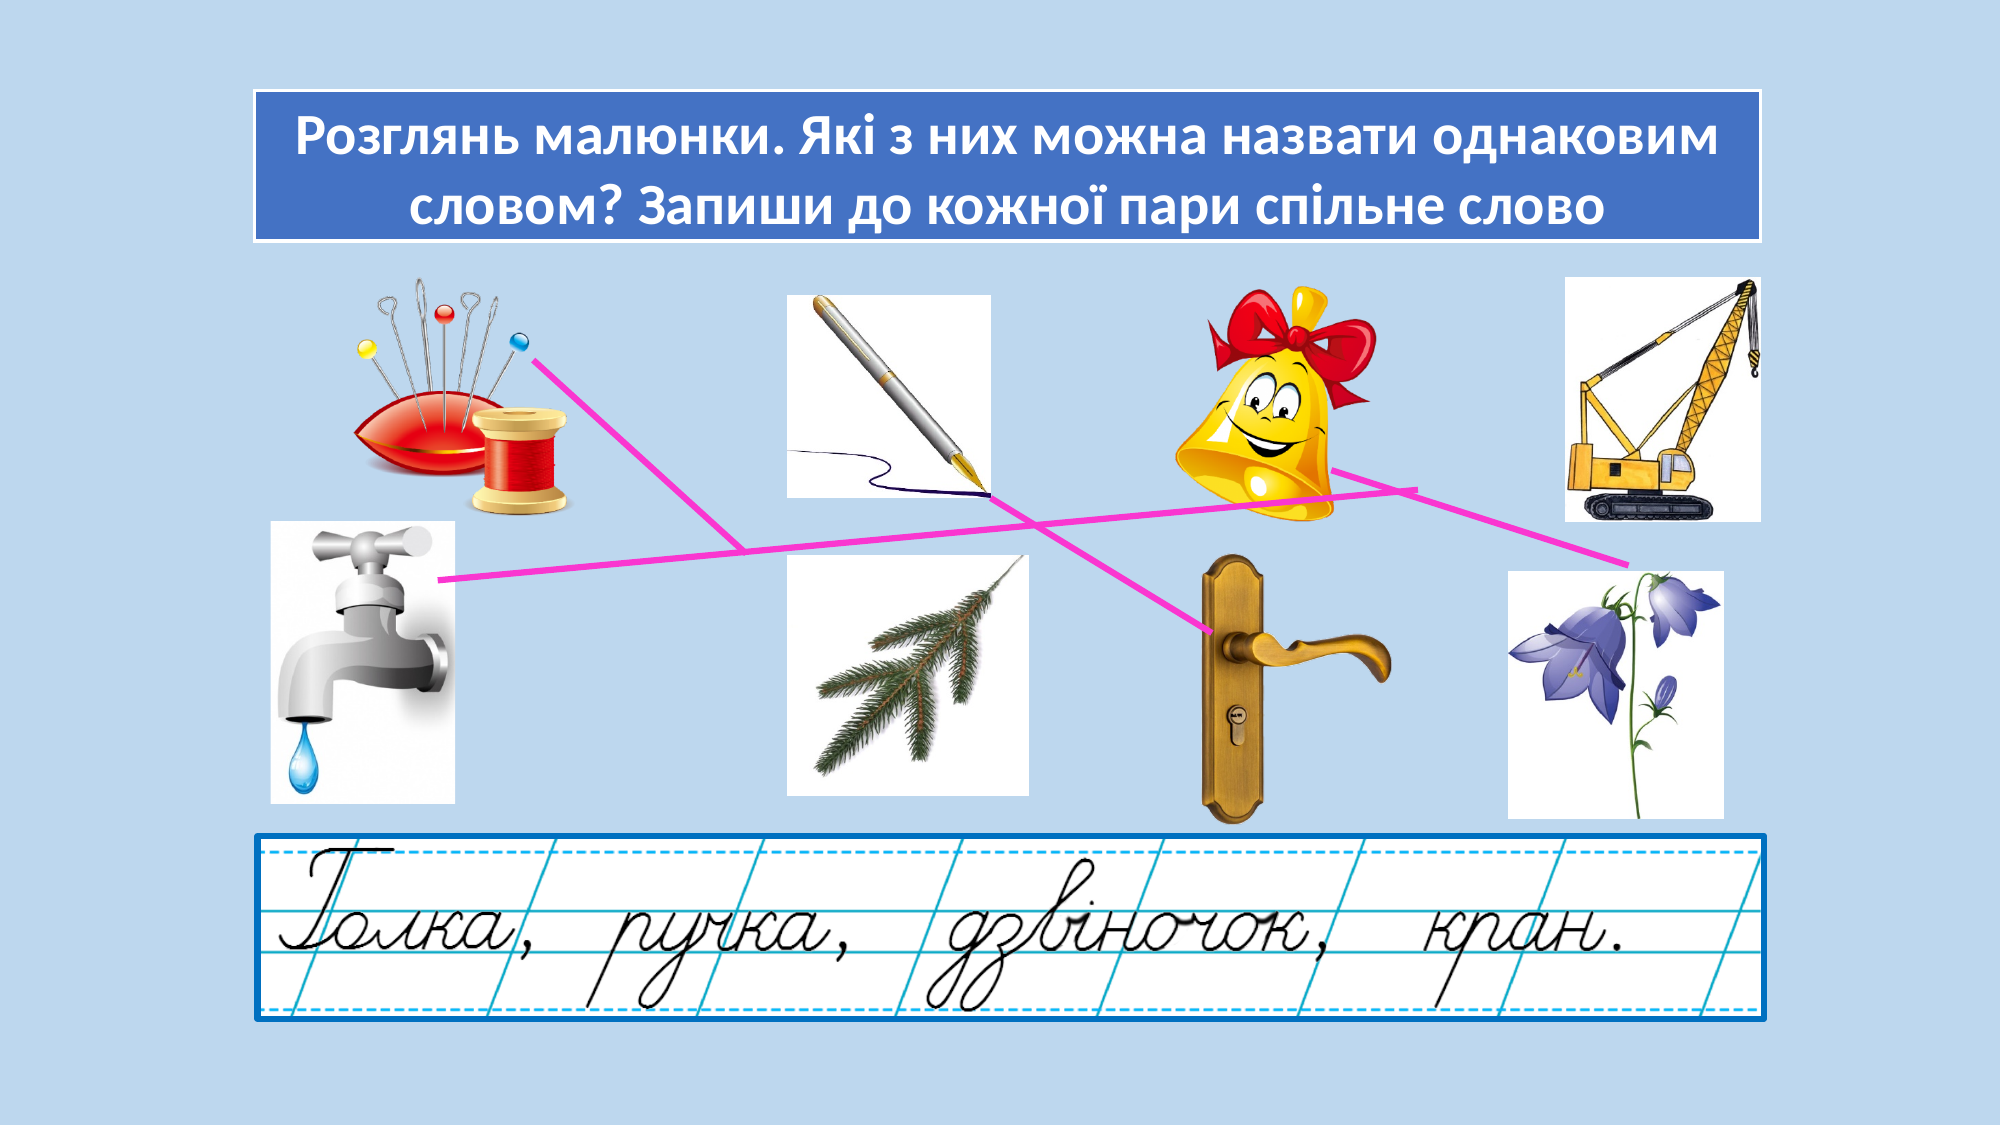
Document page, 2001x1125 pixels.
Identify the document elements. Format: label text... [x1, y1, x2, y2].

picture [1173, 284, 1377, 489]
text_box Розглянь малюнки. Які з них можна назвати однаковим словом? Запиши до кожної пари спільне слово [253, 89, 1762, 243]
picture [1508, 571, 1724, 819]
picture [353, 277, 575, 516]
picture [1201, 581, 1392, 825]
picture [256, 826, 1761, 1017]
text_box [1331, 470, 1629, 566]
picture [787, 581, 1029, 796]
picture [787, 295, 991, 489]
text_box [437, 489, 1418, 581]
picture [270, 521, 456, 804]
picture [1565, 277, 1761, 522]
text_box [990, 581, 1212, 633]
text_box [533, 359, 747, 489]
